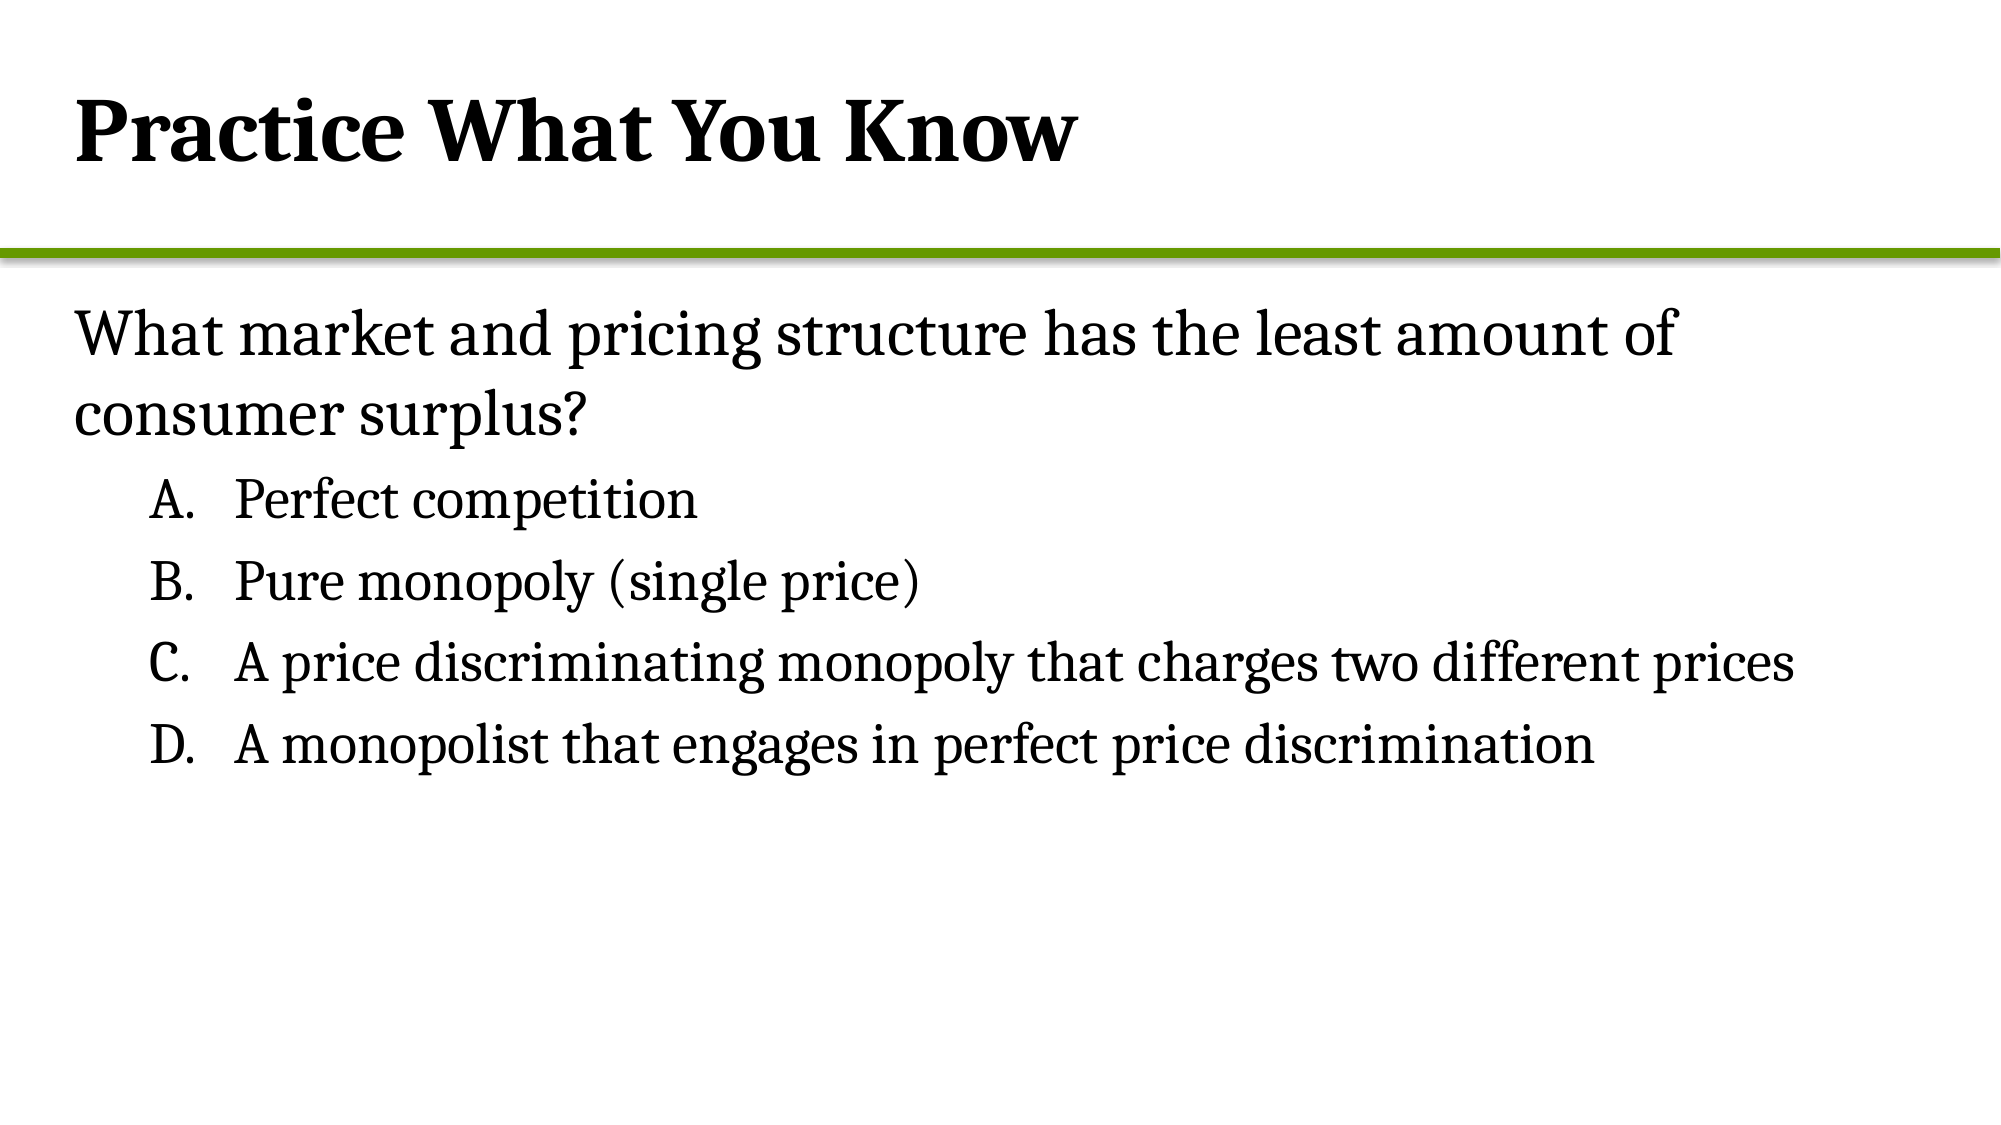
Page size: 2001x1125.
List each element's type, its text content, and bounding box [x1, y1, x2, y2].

list What market and pricing structure has the least amount of consumer surplus? Perfect competition Pure monopoly (single price) A price discriminating monopoly that charges two different prices A monopolist that engages in perfect price discrimination [59, 280, 1962, 1085]
title Practice What You Know [59, 0, 1860, 251]
